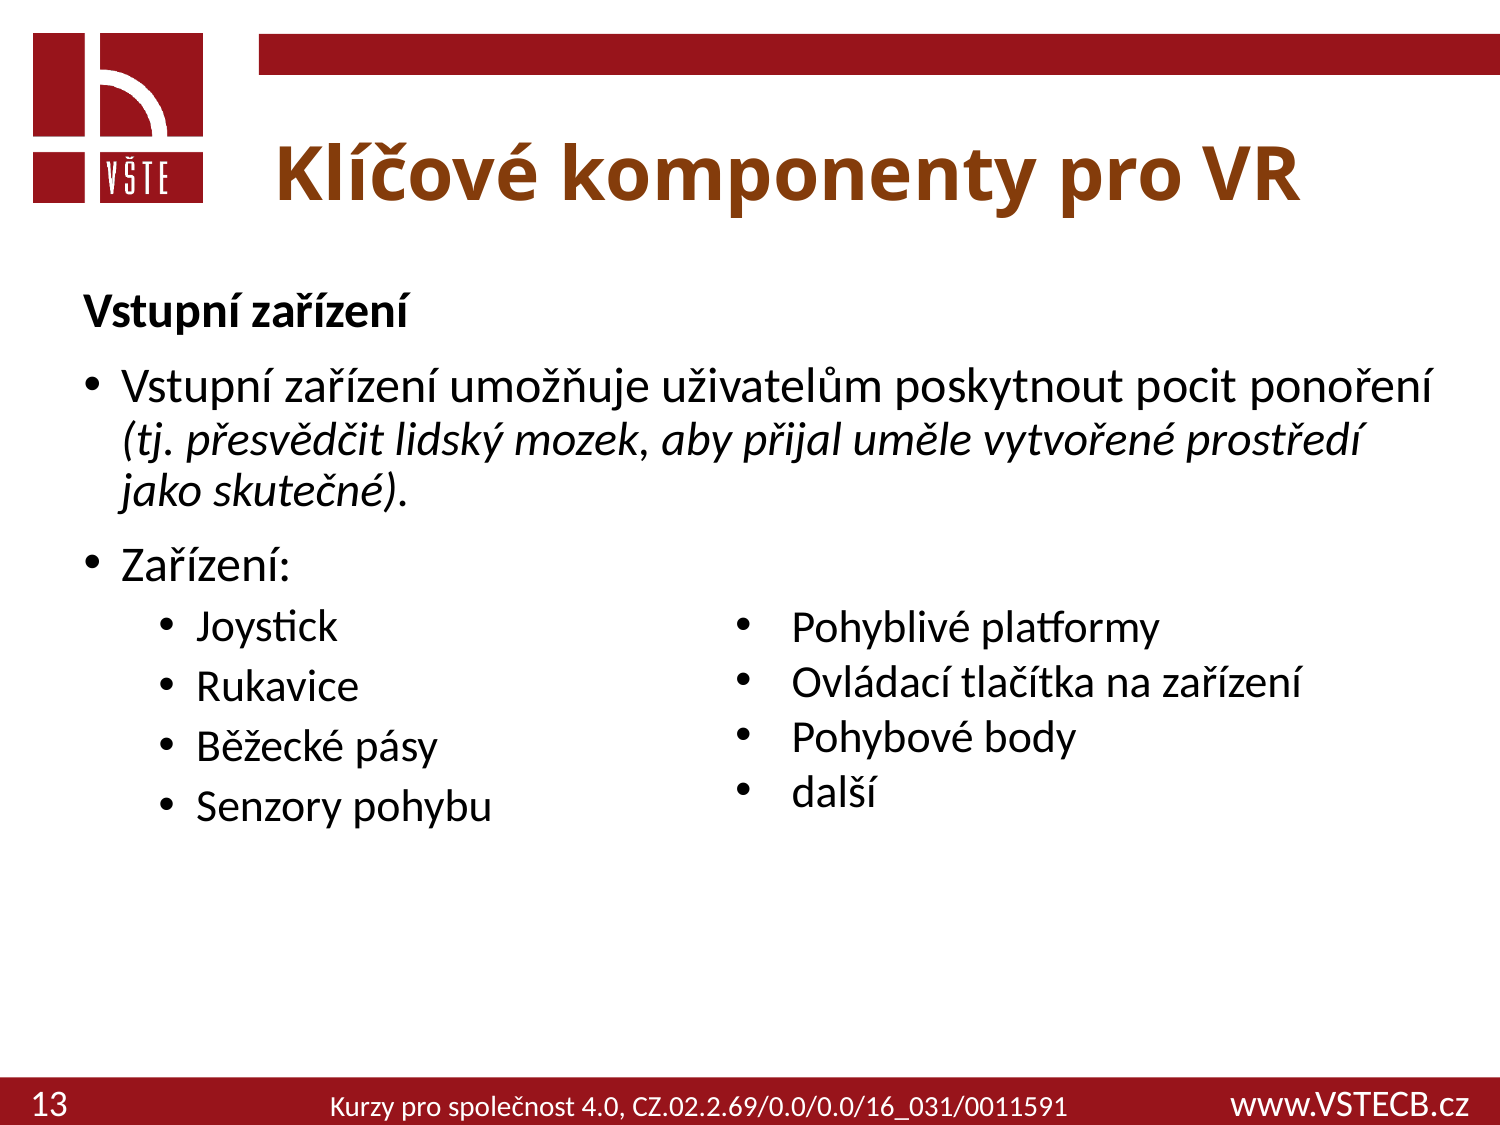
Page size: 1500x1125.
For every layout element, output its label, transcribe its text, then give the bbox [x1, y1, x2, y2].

text_box [258, 33, 1500, 76]
picture [33, 33, 203, 203]
text_box 13 Kurzy pro společnost 4.0, CZ.02.2.69/0.0/0.0/16_031/0011591 www.VSTECB.cz [0, 1076, 1500, 1125]
text_box Pohyblivé platformy Ovládací tlačítka na zařízení Pohybové body další [645, 588, 1396, 824]
list Vstupní zařízení Vstupní zařízení umožňuje uživatelům poskytnout pocit ponoření (tj. přesvědčit lidský mozek, aby přijal uměle vytvořené prostředí jako skutečné). Zařízení: Joystick Rukavice Běžecké pásy Senzory pohybu [68, 277, 1464, 1093]
title Klíčové komponenty pro VR [258, 76, 1500, 278]
